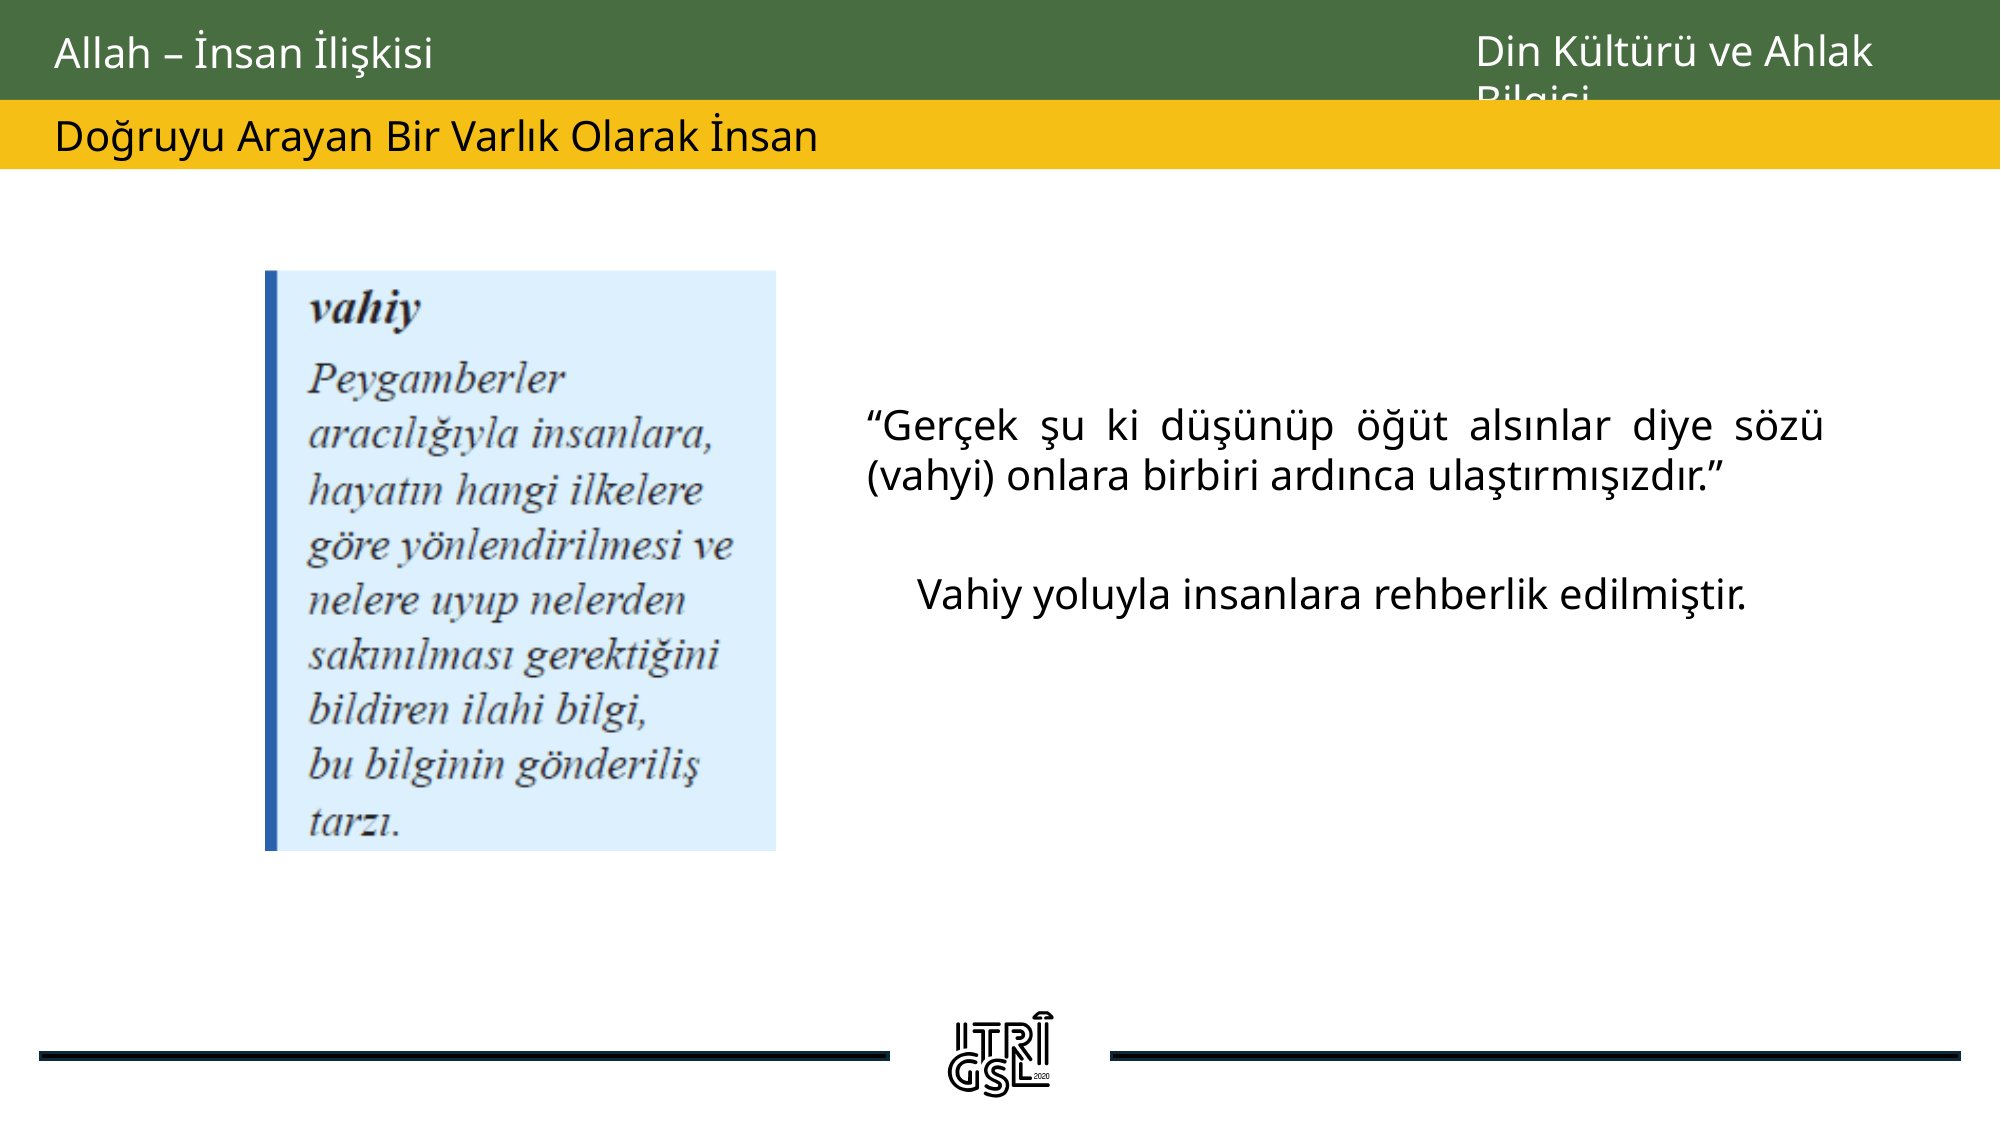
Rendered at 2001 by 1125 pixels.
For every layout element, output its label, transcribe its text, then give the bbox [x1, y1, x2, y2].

text_box Vahiy yoluyla insanlara rehberlik edilmiştir. [902, 560, 1890, 625]
text_box Din Kültürü ve Ahlak Bilgisi [1460, 17, 2000, 98]
text_box [39, 1051, 890, 1061]
picture [265, 268, 777, 852]
text_box “Gerçek şu ki düşünüp öğüt alsınlar diye sözü (vahyi) onlara birbiri ardınca ulaştırmışızdır.” [853, 391, 1841, 507]
text_box [0, 0, 2000, 98]
picture [902, 957, 1098, 1125]
text_box Allah – İnsan İlişkisi [40, 19, 458, 85]
text_box Doğruyu Arayan Bir Varlık Olarak İnsan [40, 101, 915, 167]
text_box [0, 98, 2000, 171]
text_box [1110, 1051, 1961, 1061]
